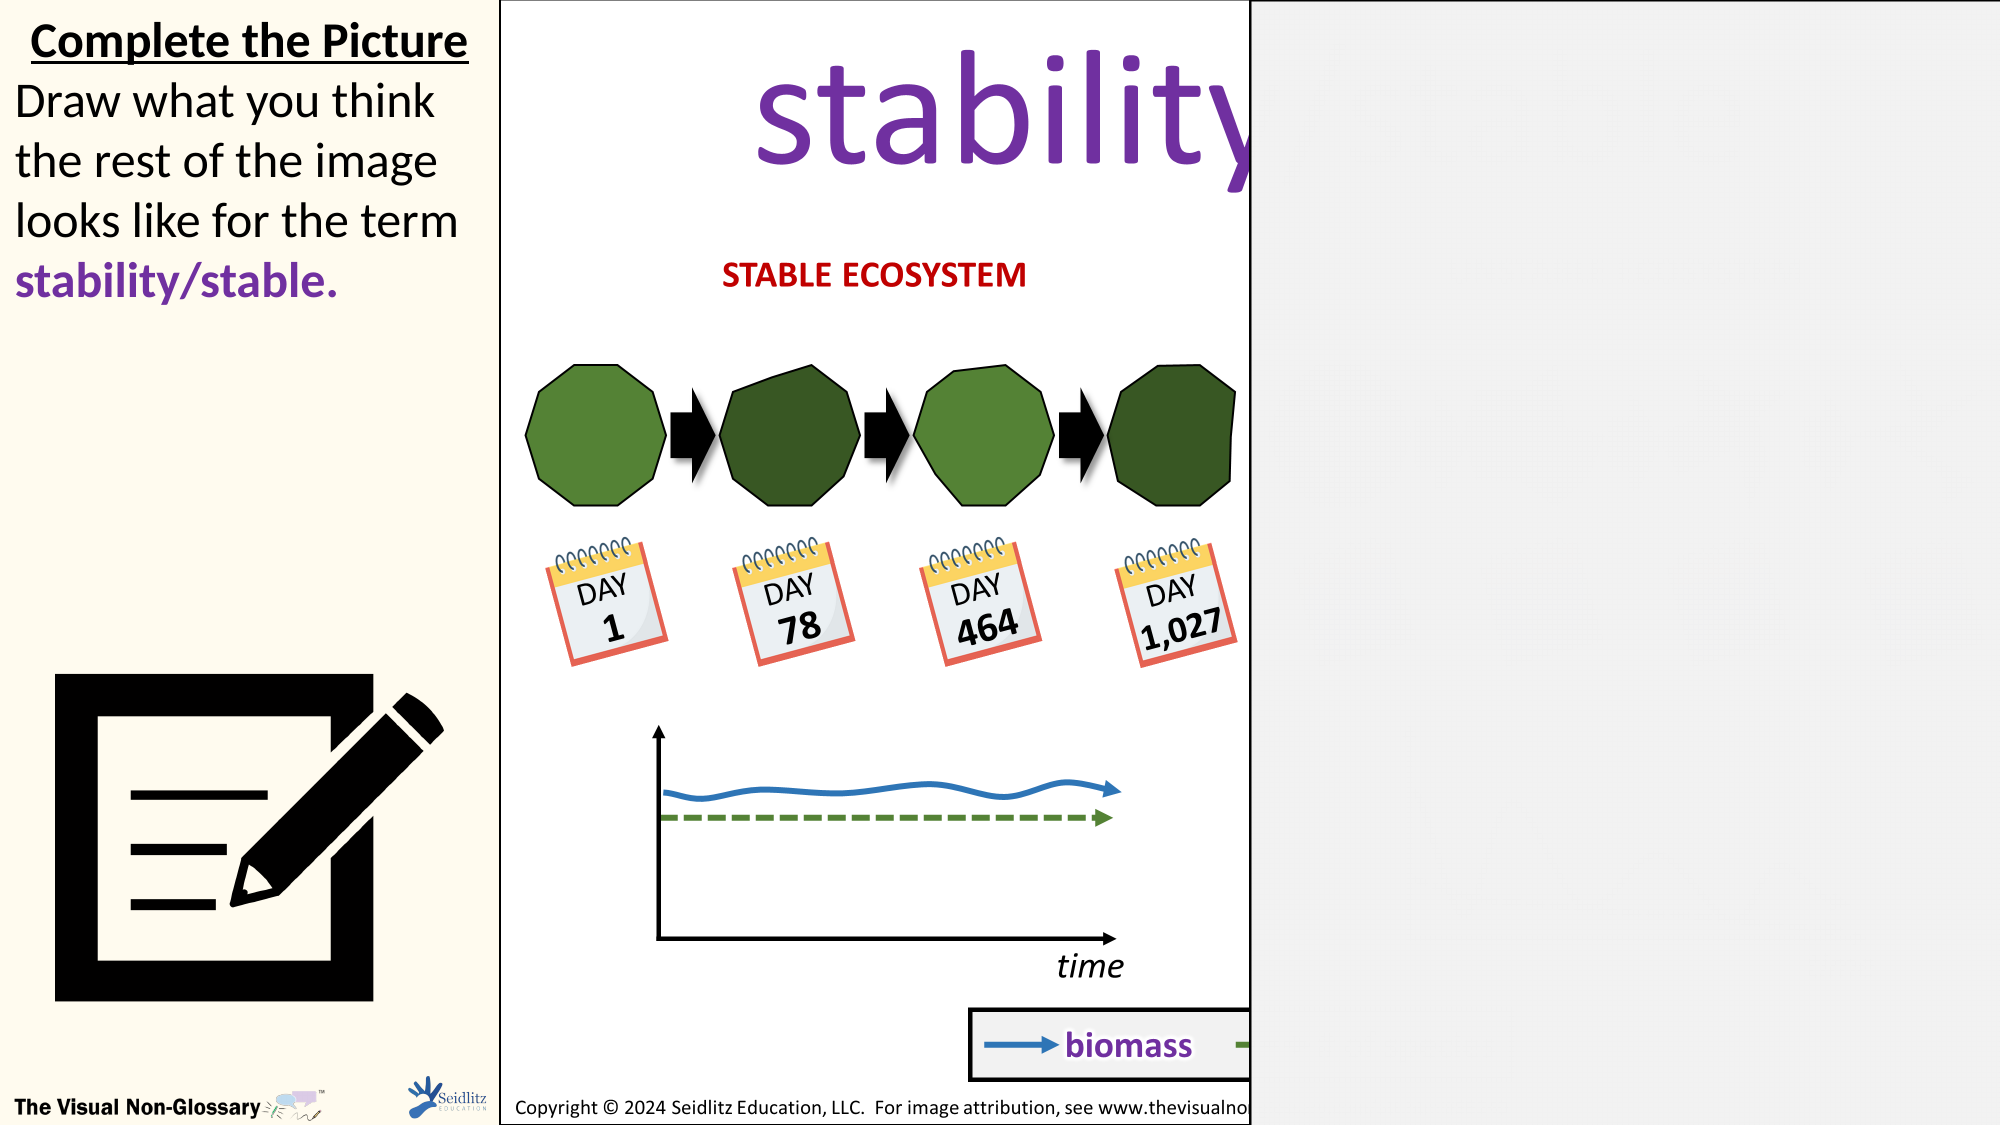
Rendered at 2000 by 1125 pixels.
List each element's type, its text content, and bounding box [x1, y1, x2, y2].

text_box Draw what you think the rest of the image looks like for the term stability/stable. [0, 59, 494, 315]
picture [499, 0, 2000, 1125]
picture [403, 1073, 495, 1125]
picture [55, 643, 445, 1033]
text_box Complete the Picture [15, 0, 484, 59]
picture [0, 1084, 328, 1125]
